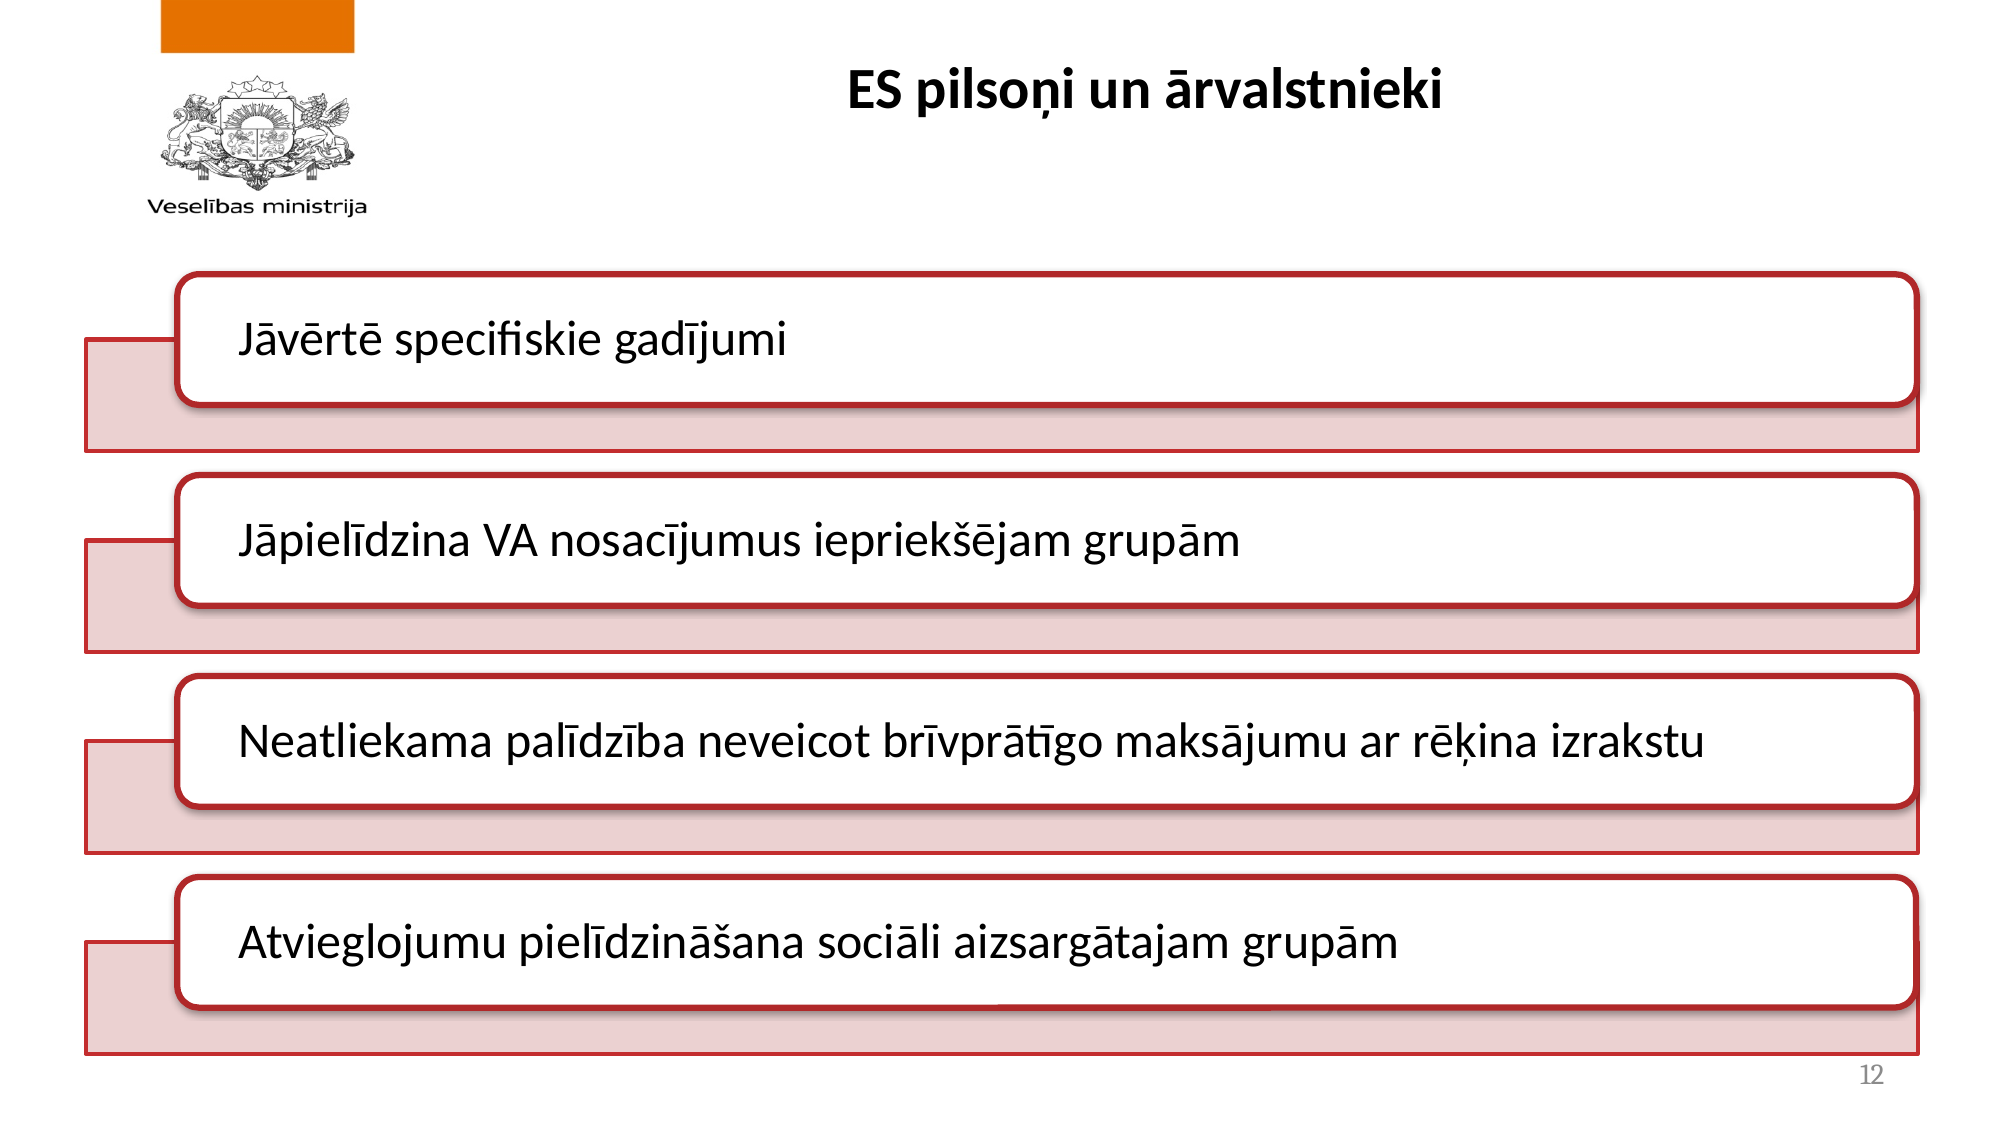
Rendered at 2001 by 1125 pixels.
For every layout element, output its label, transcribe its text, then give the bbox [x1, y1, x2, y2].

text_box ES pilsoņi un ārvalstnieki [515, 42, 1776, 198]
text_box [85, 265, 1918, 1063]
slide_number 12 [1433, 1074, 1900, 1103]
picture [64, 0, 451, 322]
